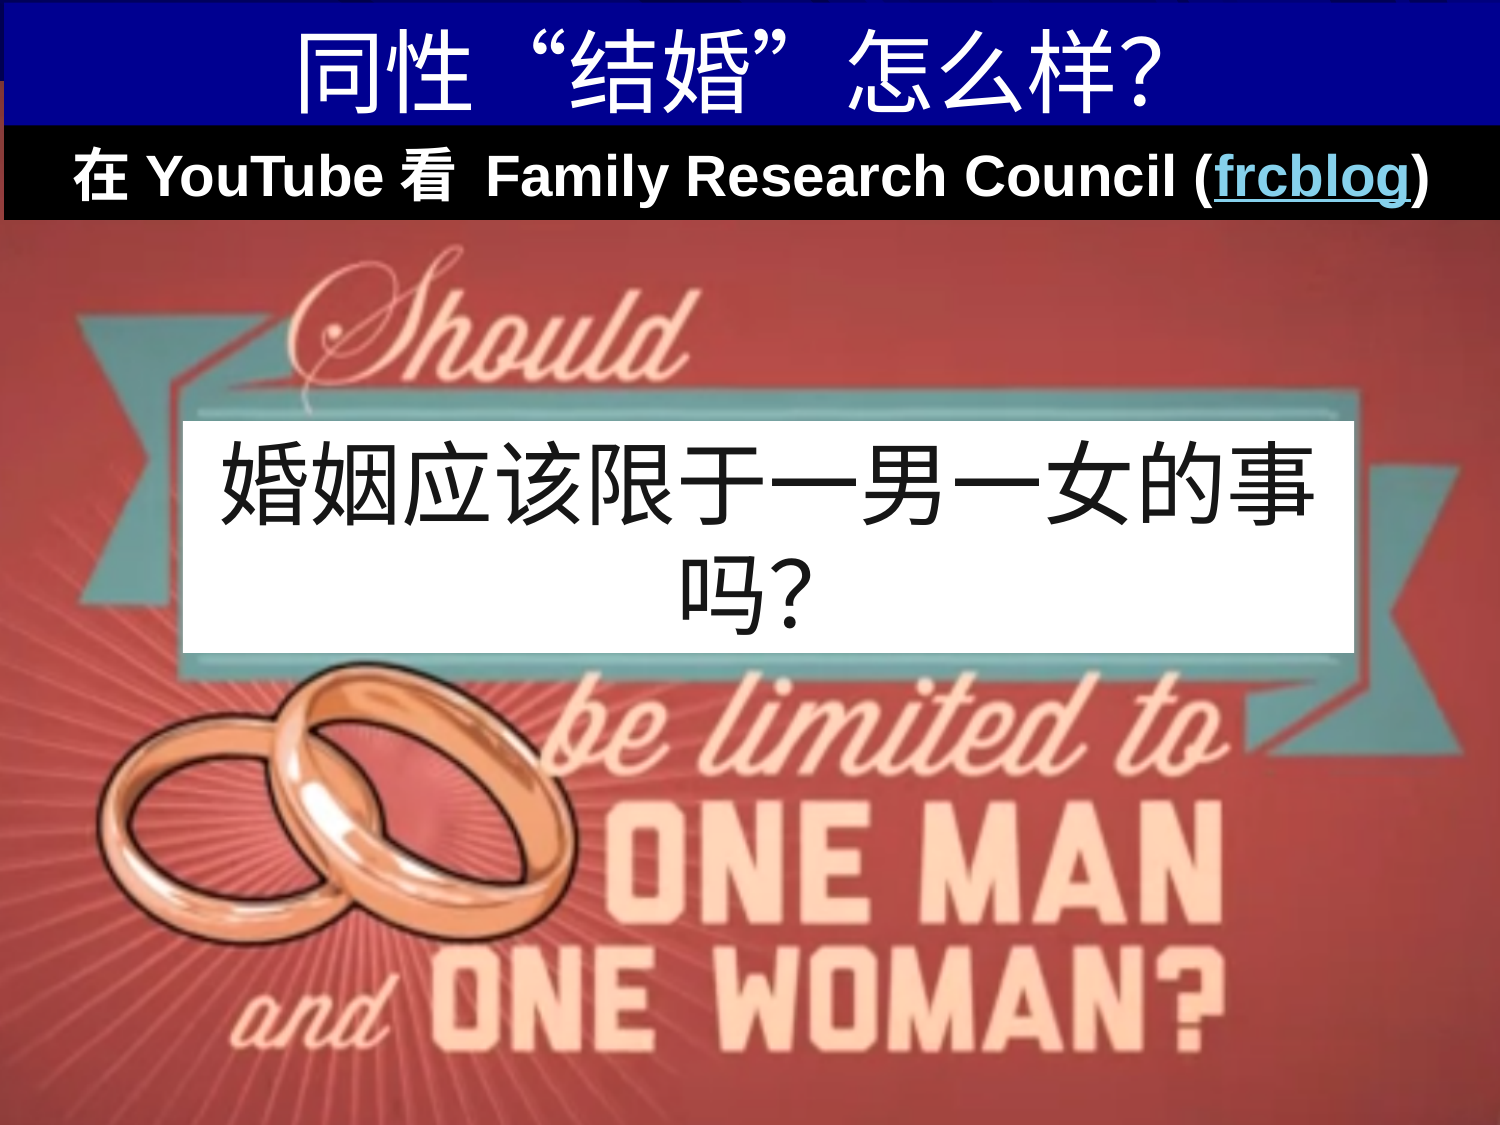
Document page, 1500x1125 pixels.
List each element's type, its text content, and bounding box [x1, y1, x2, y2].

title 同性“结婚”怎么样？ [3, 2, 1500, 81]
picture [0, 81, 1500, 1125]
